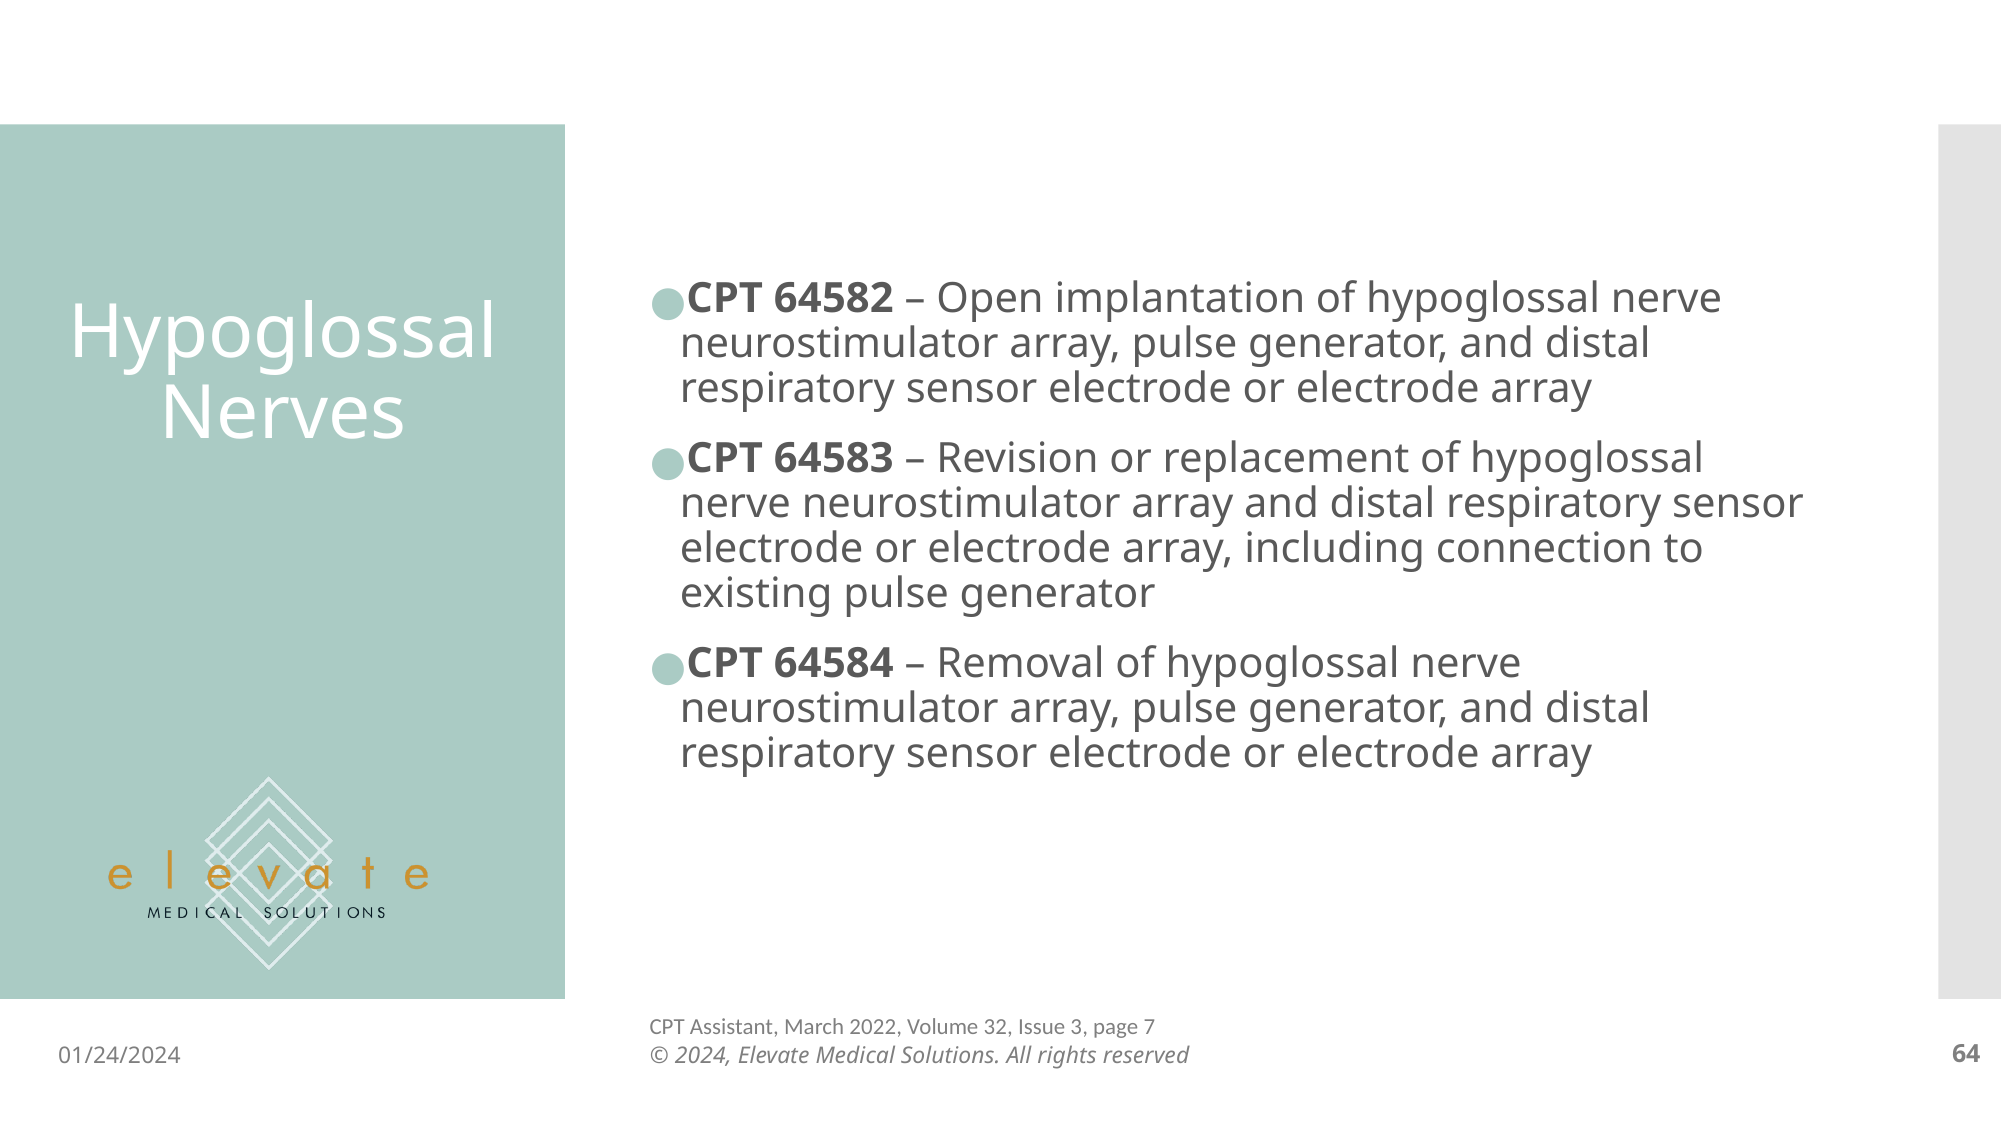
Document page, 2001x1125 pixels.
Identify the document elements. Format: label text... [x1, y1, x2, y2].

title Hypoglossal Nerves [41, 184, 525, 563]
picture [95, 764, 441, 982]
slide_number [43, 1024, 493, 1085]
list CPT 64582 – Open implantation of hypoglossal nerve neurostimulator array, pulse generator, and distal respiratory sensor electrode or electrode array CPT 64583 – Revision or replacement of hypoglossal nerve neurostimulator array and distal respiratory sensor electrode or electrode array, including connection to existing pulse generator CPT 64584 – Removal of hypoglossal nerve neurostimulator array, pulse generator, and distal respiratory sensor electrode or electrode array [634, 141, 1835, 982]
footer © 2024, Elevate Medical Solutions. All rights reserved [634, 1047, 1605, 1085]
slide_number ‹#› [1744, 1024, 1996, 1085]
text_box CPT Assistant, March 2022, Volume 32, Issue 3, page 7 [634, 1002, 1835, 1047]
